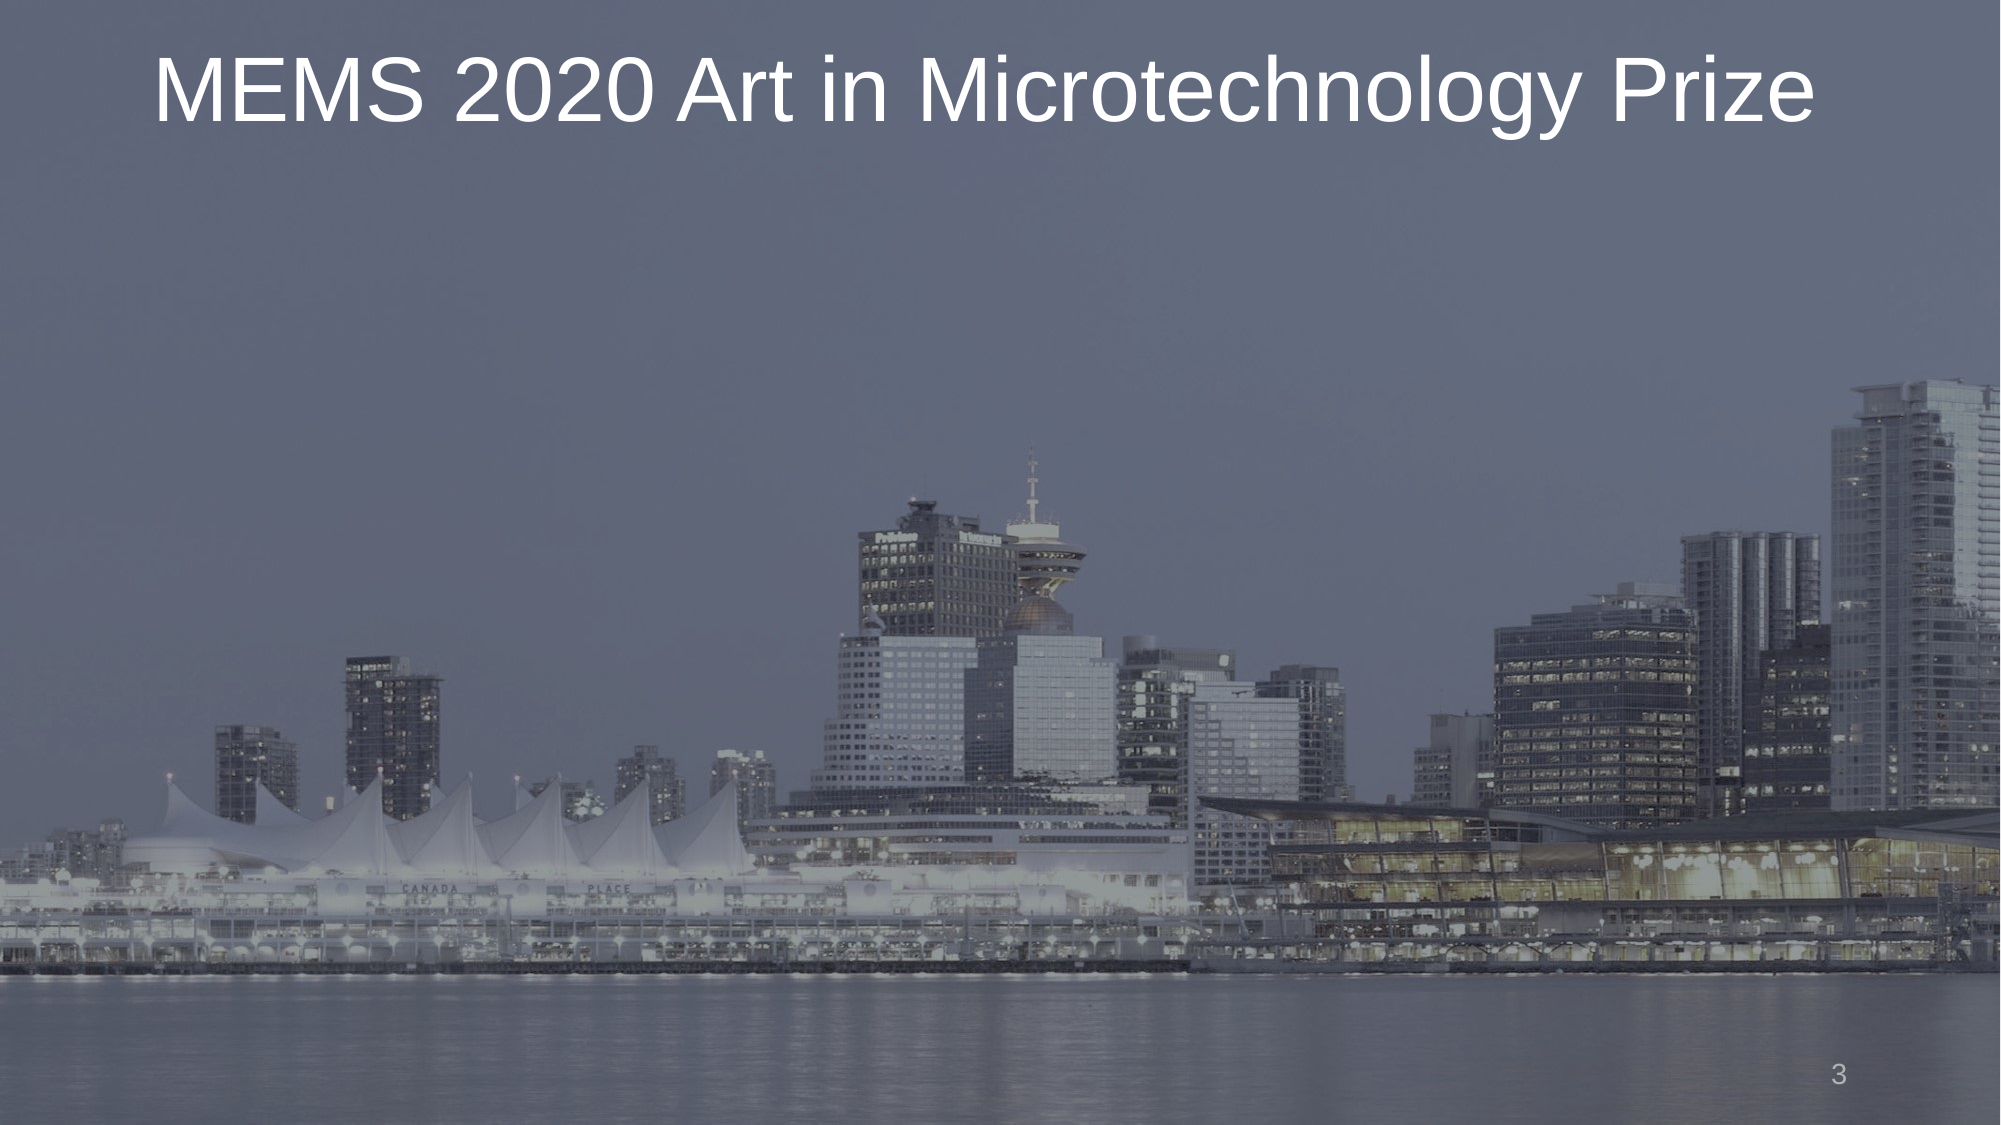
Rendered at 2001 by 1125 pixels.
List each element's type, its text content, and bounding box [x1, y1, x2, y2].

picture [0, 0, 2001, 1125]
slide_number 3 [1412, 1042, 1863, 1103]
